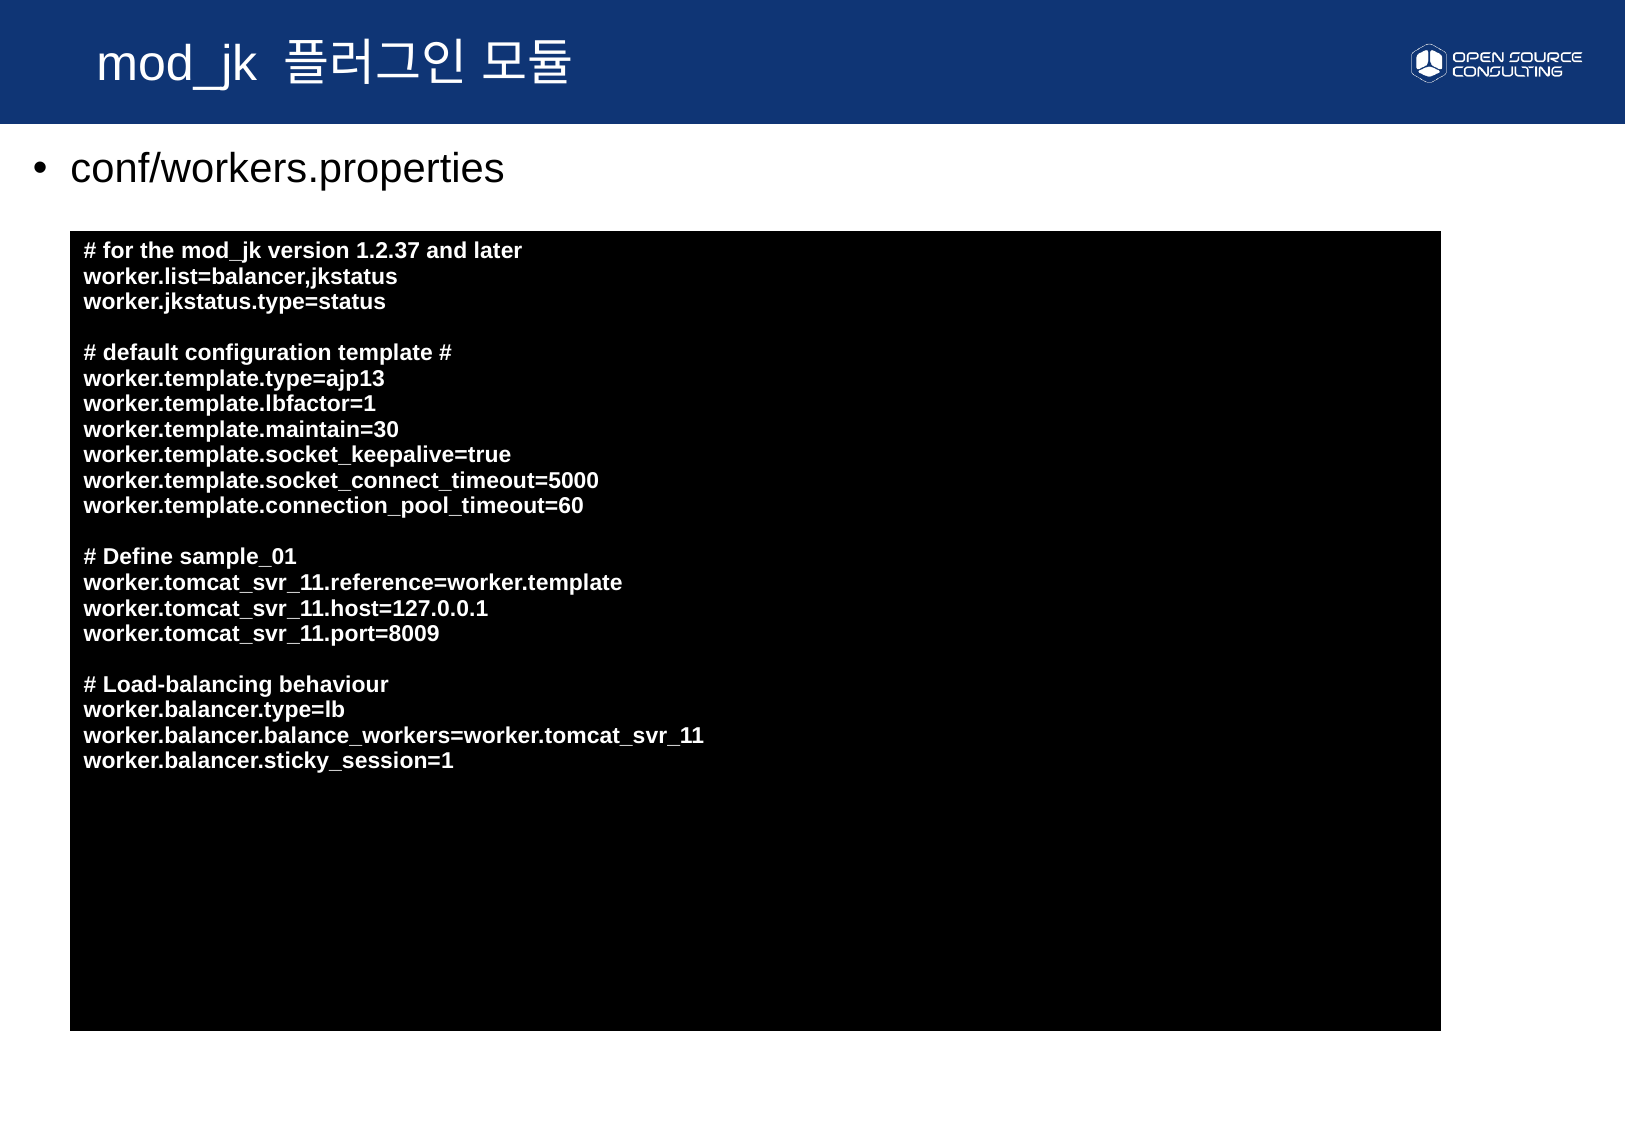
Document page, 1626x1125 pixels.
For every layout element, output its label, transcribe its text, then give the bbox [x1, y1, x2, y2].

text_box mod_jk 플러그인 모듈 [81, 29, 1049, 99]
table_header # for the mod_jk version 1.2.37 and later worker.list=balancer,jkstatus worker.jkstatus.type=status # default configuration template # worker.template.type=ajp13 worker.template.lbfactor=1 worker.template.maintain=30 worker.template.socket_keepalive=true worker.template.socket_connect_timeout=5000 worker.template.connection_pool_timeout=60 # Define sample_01 worker.tomcat_svr_11.reference=worker.template worker.tomcat_svr_11.host=127.0.0.1 worker.tomcat_svr_11.port=8009 # Load-balancing behaviour worker.balancer.type=lb worker.balancer.balance_workers=worker.tomcat_svr_11 worker.balancer.sticky_session=1 [70, 231, 1441, 1031]
text_box conf/workers.properties [18, 139, 1611, 200]
picture [0, 0, 1625, 1125]
